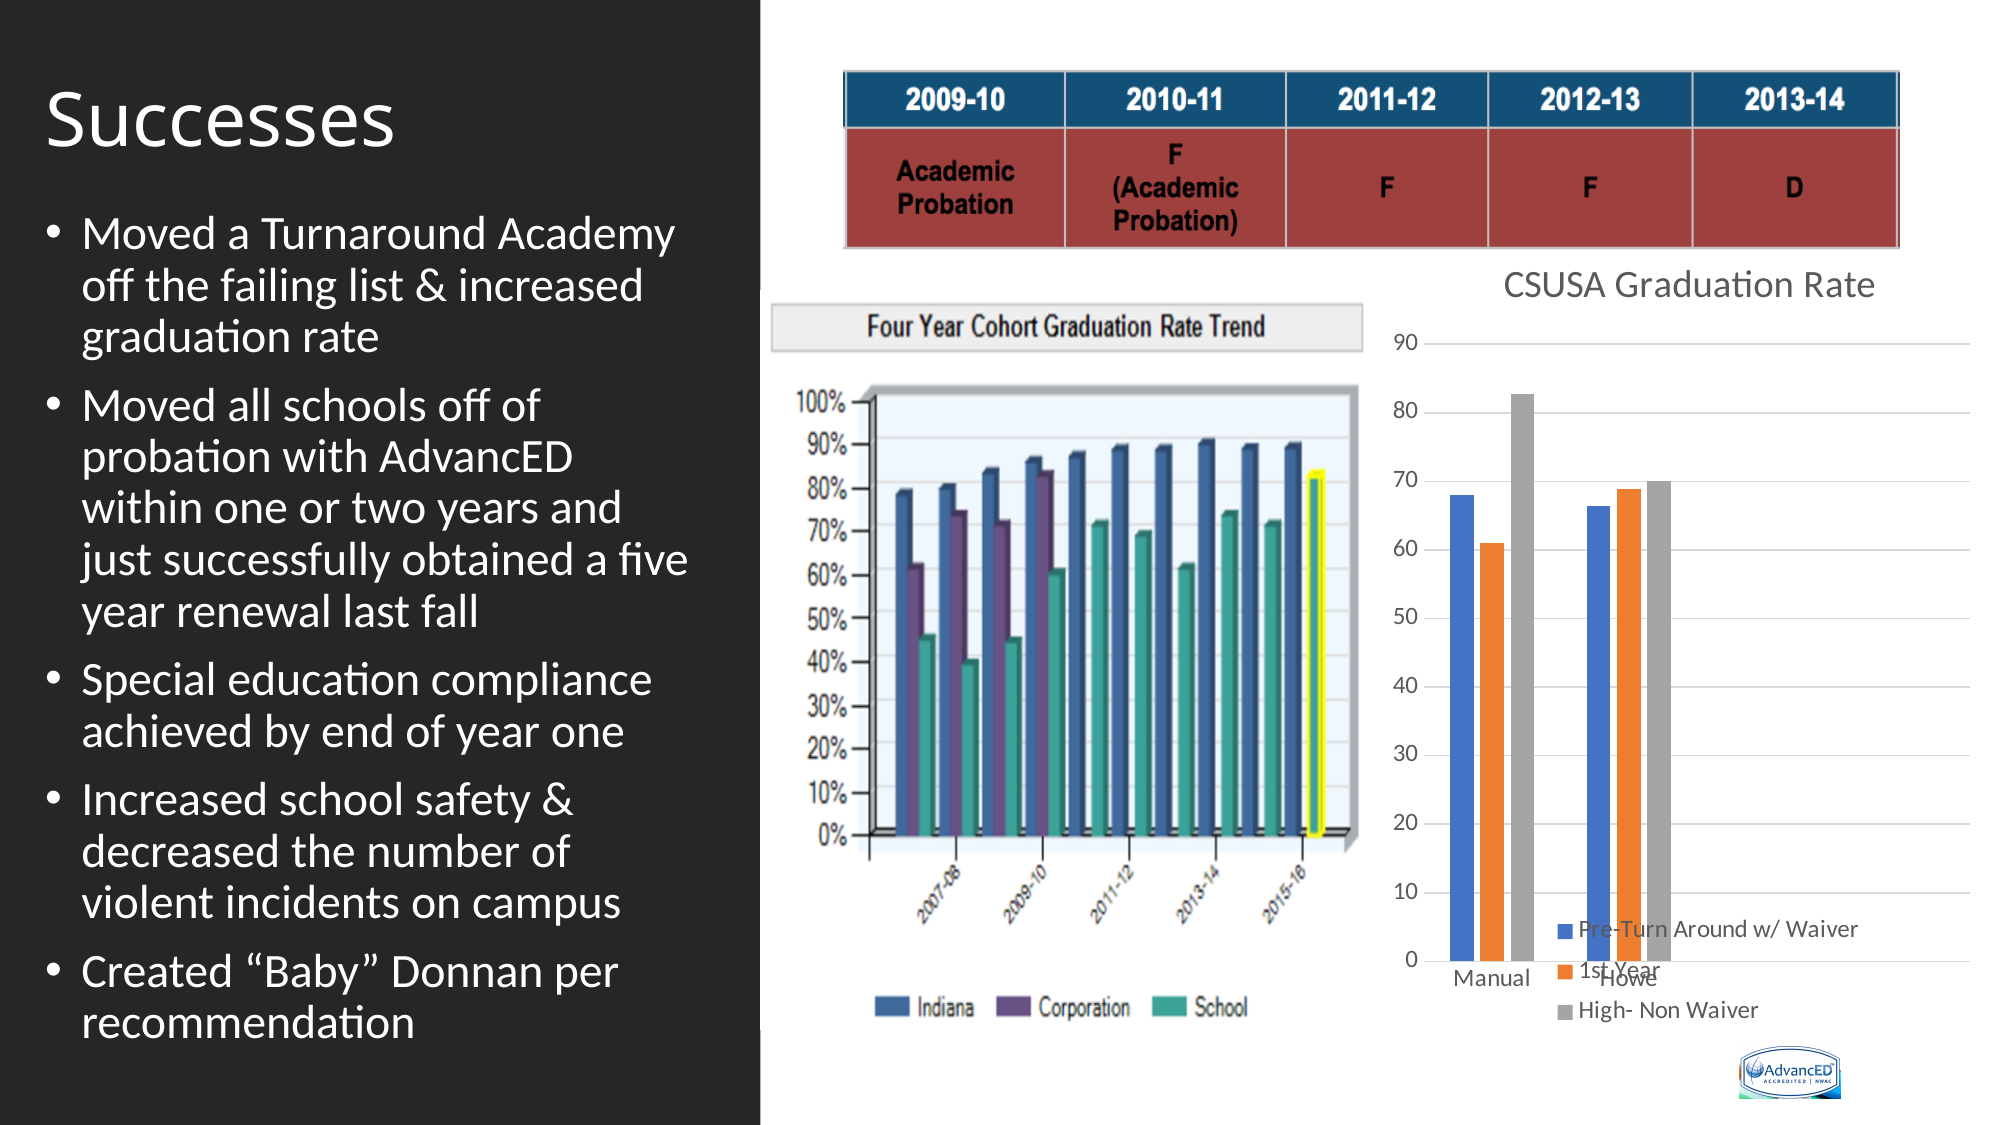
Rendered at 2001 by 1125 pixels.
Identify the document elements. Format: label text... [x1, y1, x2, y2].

title Successes [30, 43, 761, 201]
picture [760, 290, 1368, 1030]
chart [1380, 228, 1983, 1057]
picture [843, 63, 1900, 254]
picture [1739, 1057, 1841, 1099]
text_box Moved a Turnaround Academy off the failing list & increased graduation rate Moved all schools off of probation with AdvancED within one or two years and just successfully obtained a five year renewal last fall Special education compliance achieved by end of year one Increased school safety & decreased the number of violent incidents on campus Created “Baby” Donnan per recommendation [30, 200, 708, 1069]
text_box [0, 0, 761, 1125]
